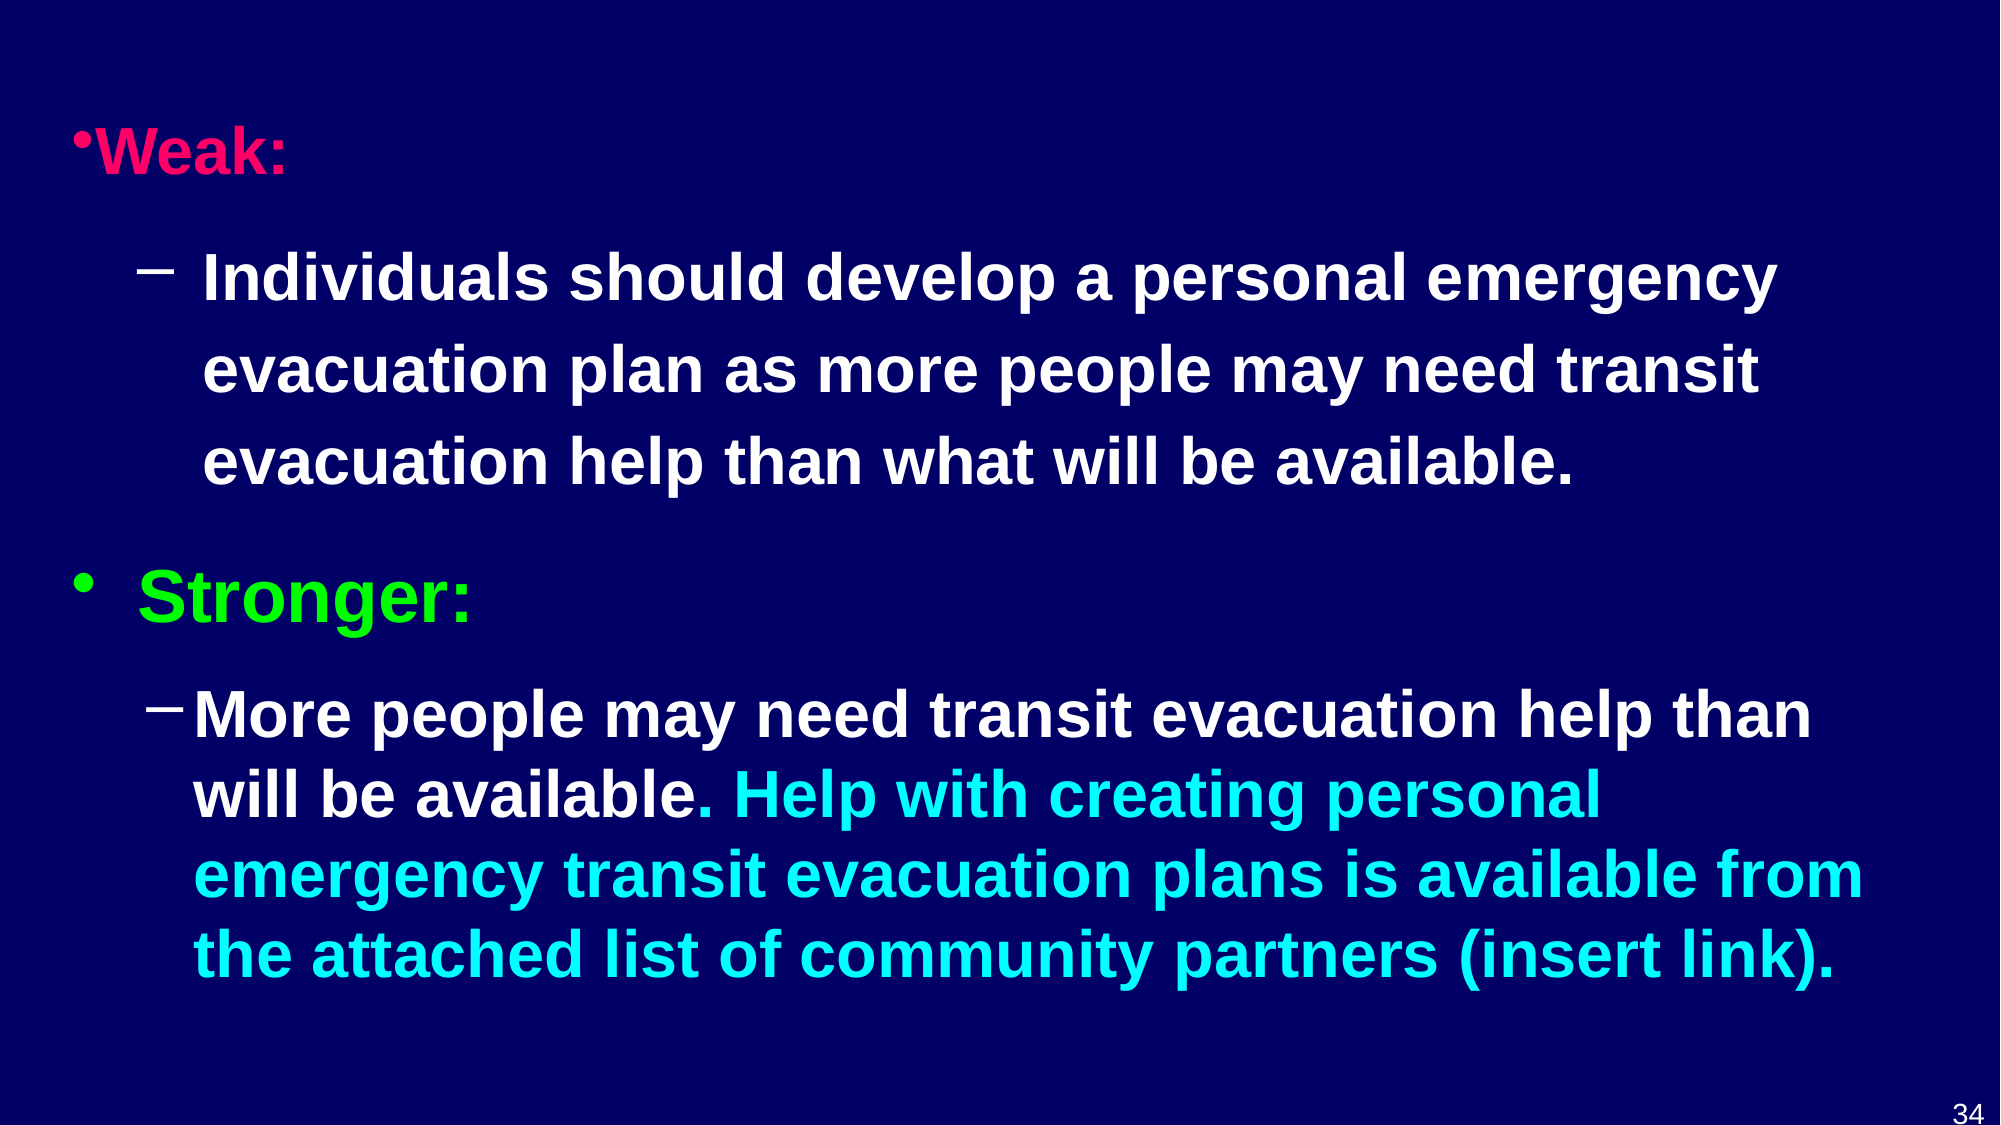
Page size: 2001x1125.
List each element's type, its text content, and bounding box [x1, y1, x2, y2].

slide_number 34 [1816, 1087, 2000, 1125]
list Weak: Individuals should develop a personal emergency evacuation plan as more people may need transit evacuation help than what will be available. Stronger: More people may need transit evacuation help than will be available. Help with creating personal emergency transit evacuation plans is available from the attached list of community partners (insert link). [56, 88, 1955, 1122]
